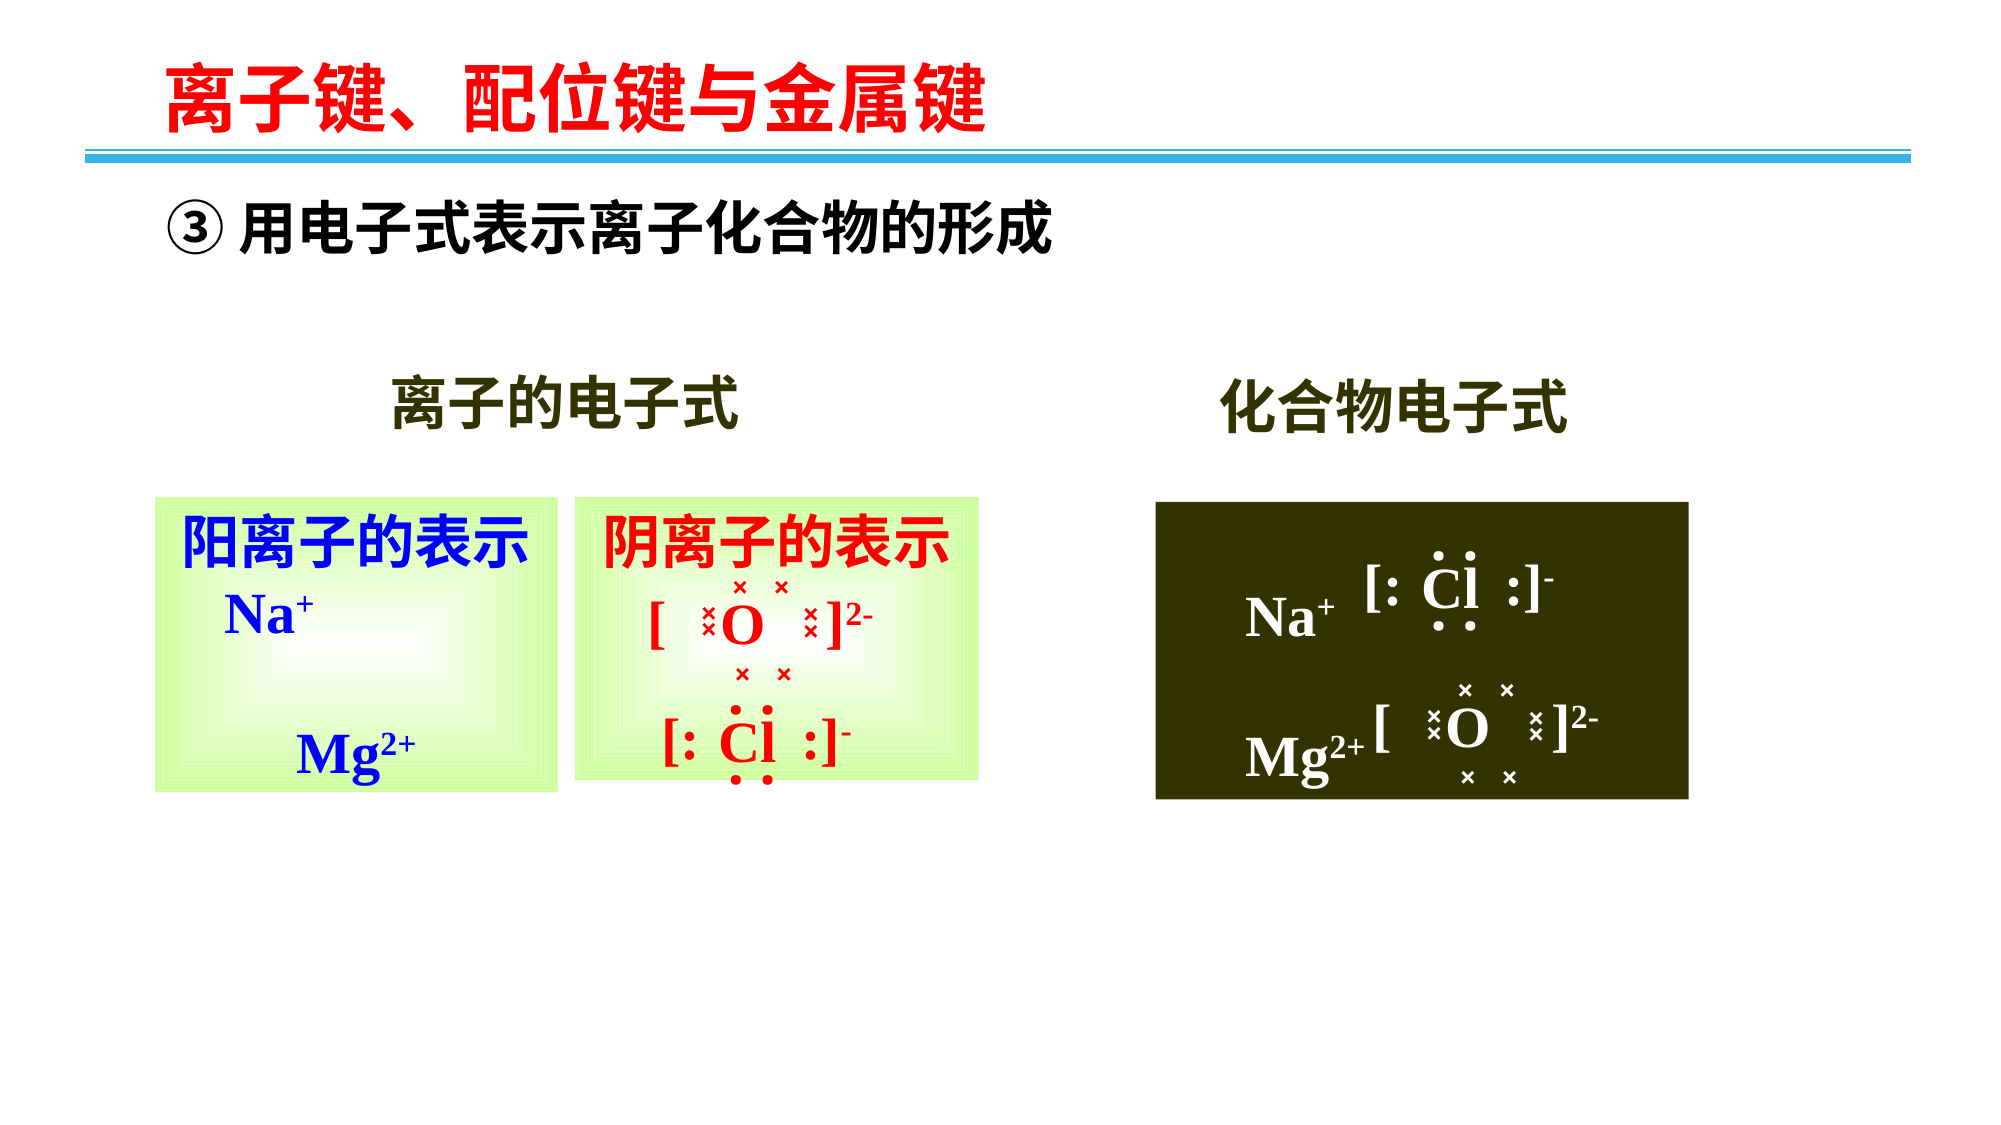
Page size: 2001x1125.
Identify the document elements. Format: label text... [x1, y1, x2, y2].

text_box ③用电子式表示离子化合物的形成 [151, 192, 1104, 271]
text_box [1348, 494, 1592, 652]
text_box 离子的电子式 [348, 358, 781, 444]
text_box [645, 729, 889, 806]
text_box 化合物电子式 [1177, 362, 1610, 448]
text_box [1357, 667, 1643, 824]
text_box Na+ Mg2+ [1155, 501, 1689, 800]
text_box 阴离子的表示 [574, 497, 979, 781]
text_box 阳离子的表示 Na+ Mg2+ [155, 497, 558, 792]
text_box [631, 564, 918, 721]
